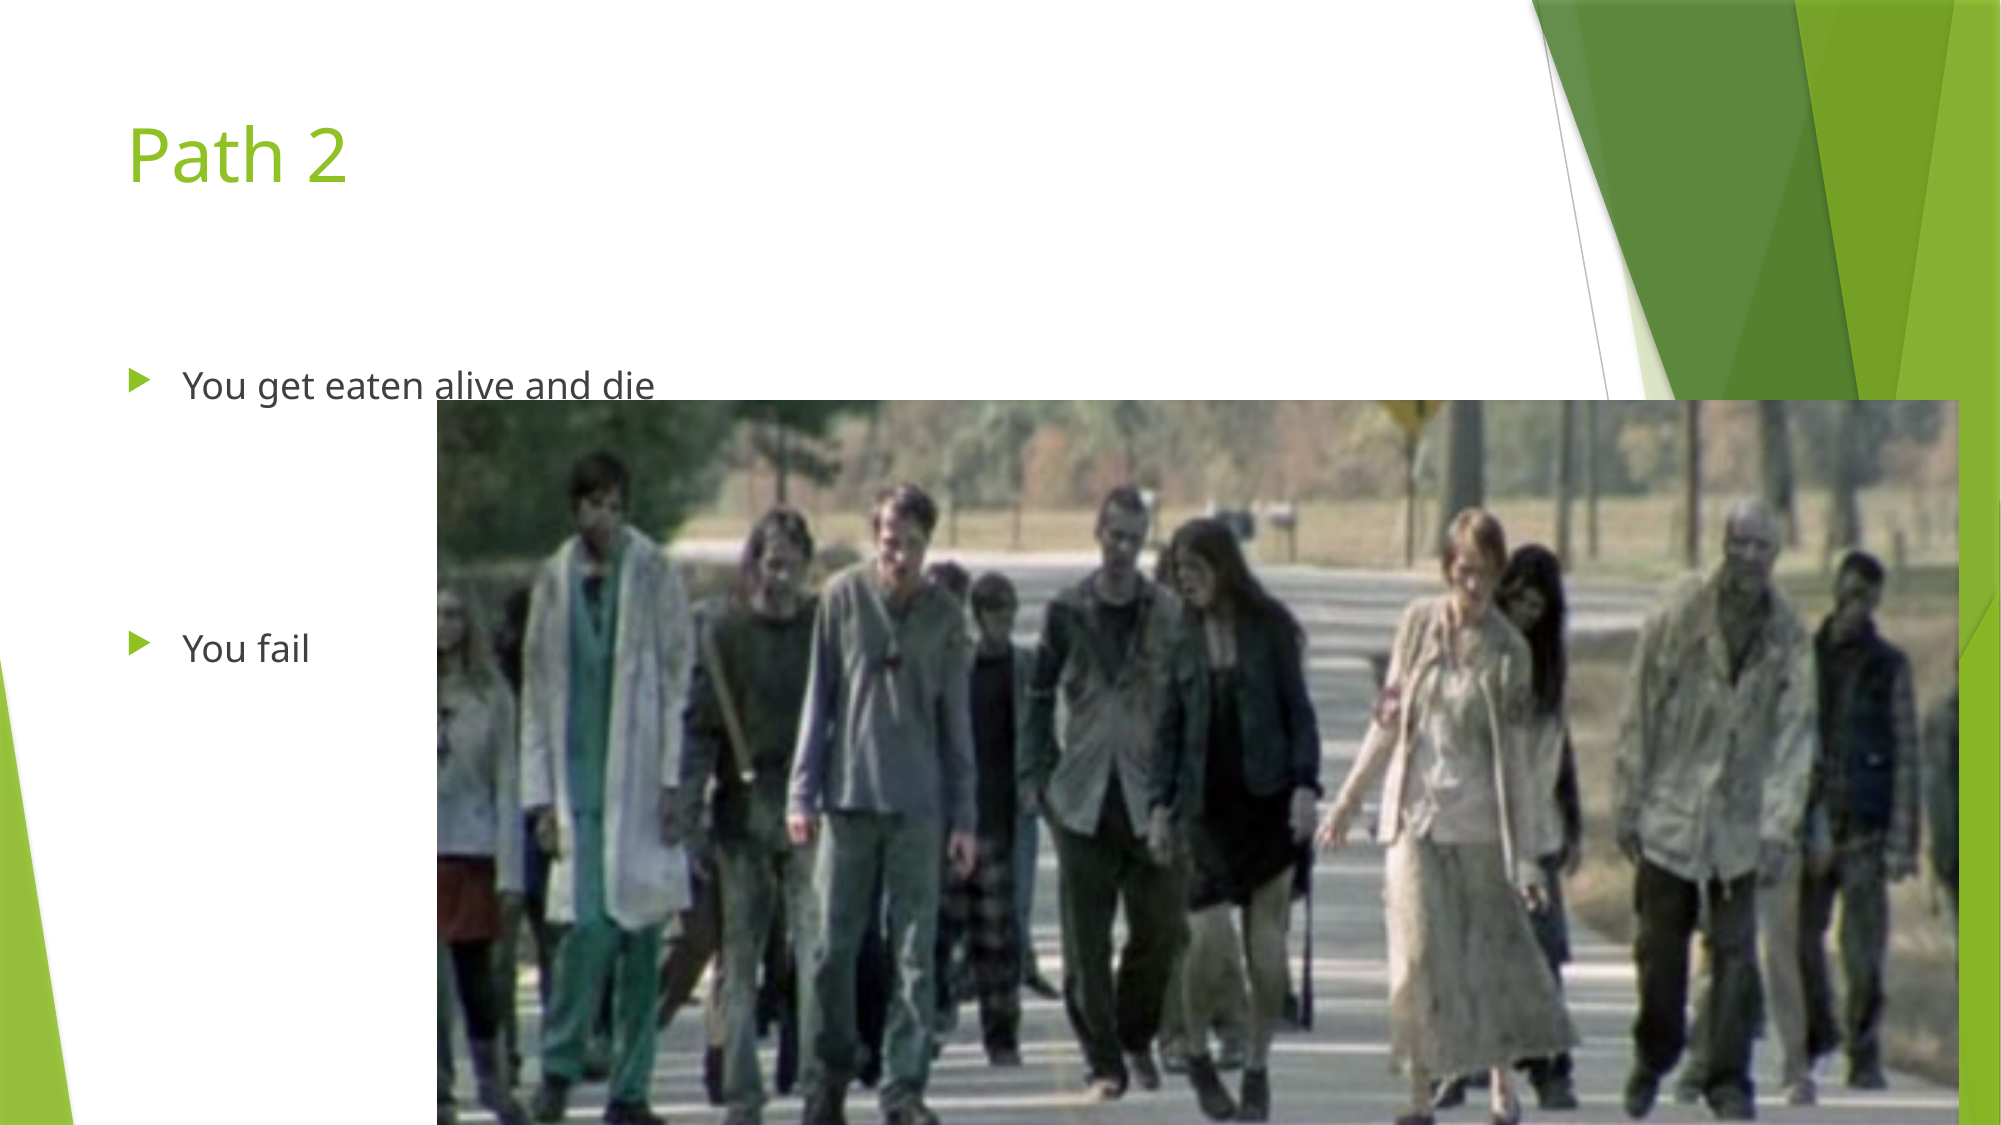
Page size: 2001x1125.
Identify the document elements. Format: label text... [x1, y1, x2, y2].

picture [436, 400, 1959, 1125]
list You get eaten alive and die You fail [111, 354, 1522, 992]
title Path 2 [111, 99, 1522, 317]
